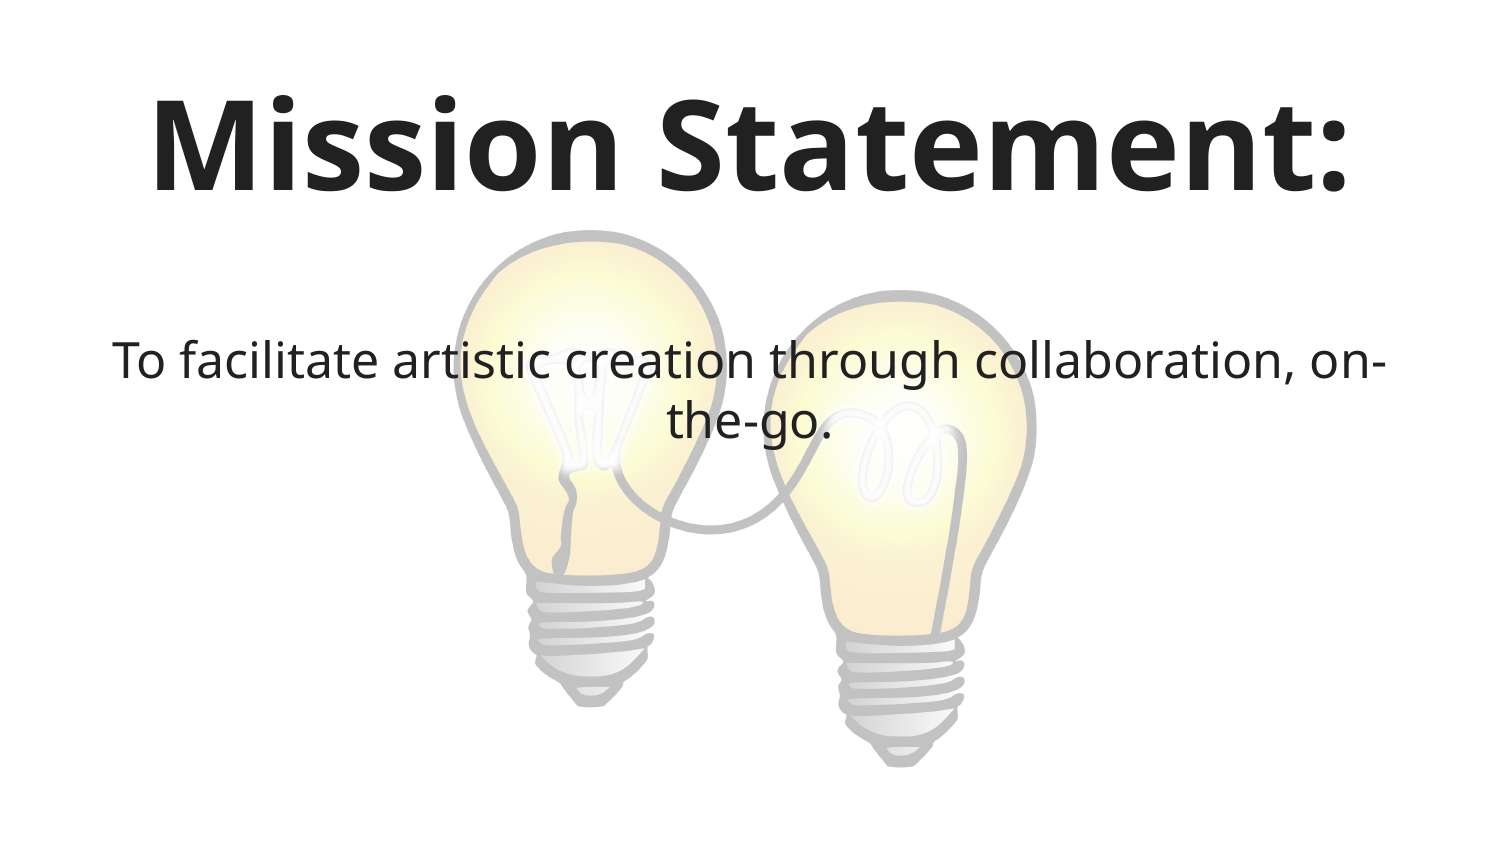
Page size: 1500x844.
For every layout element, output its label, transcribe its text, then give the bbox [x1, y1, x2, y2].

text_box Mission Statement: [51, 50, 1449, 183]
text_box To facilitate artistic creation through collaboration, on-the-go. [1246, 253, 1449, 535]
picture [258, 183, 1242, 808]
text_box To facilitate artistic creation through collaboration, on-the-go. [51, 253, 253, 535]
